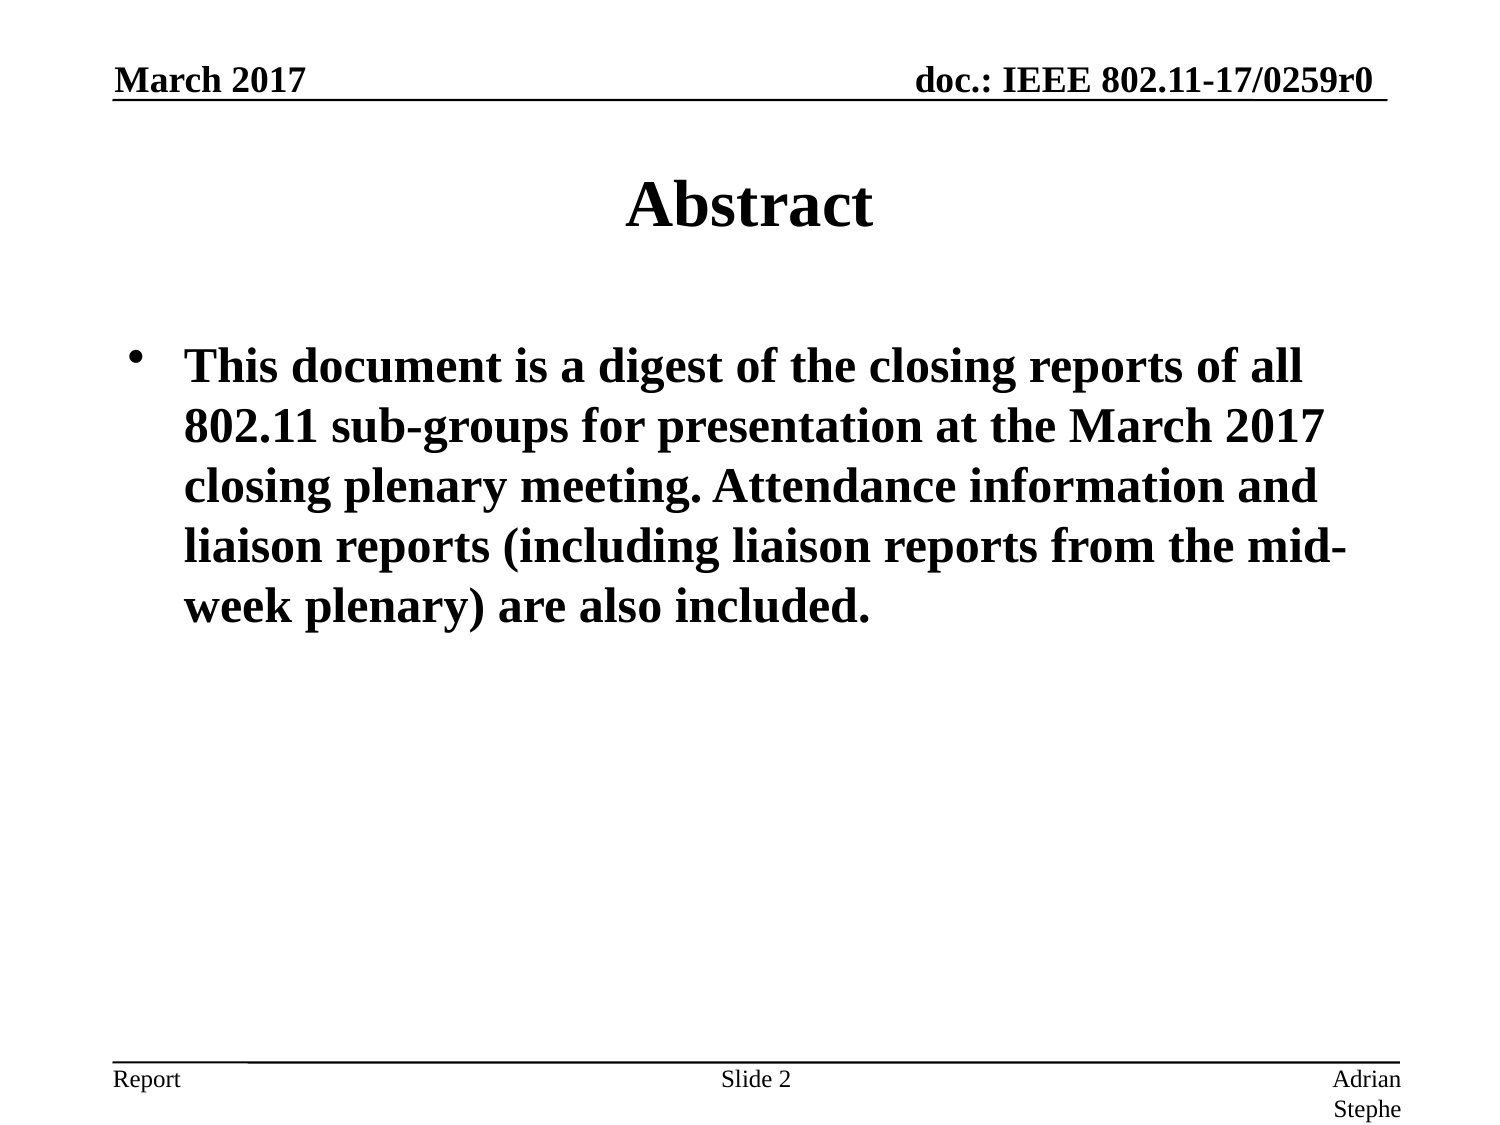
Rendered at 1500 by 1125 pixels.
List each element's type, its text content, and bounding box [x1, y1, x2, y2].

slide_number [114, 54, 374, 101]
list This document is a digest of the closing reports of all 802.11 sub-groups for presentation at the March 2017 closing plenary meeting. Attendance information and liaison reports (including liaison reports from the mid-week plenary) are also included. [112, 324, 1388, 1000]
slide_number Slide 2 [711, 1061, 801, 1093]
title Abstract [112, 112, 1388, 288]
footer Adrian Stephens, Intel Corporation [1324, 1061, 1402, 1093]
